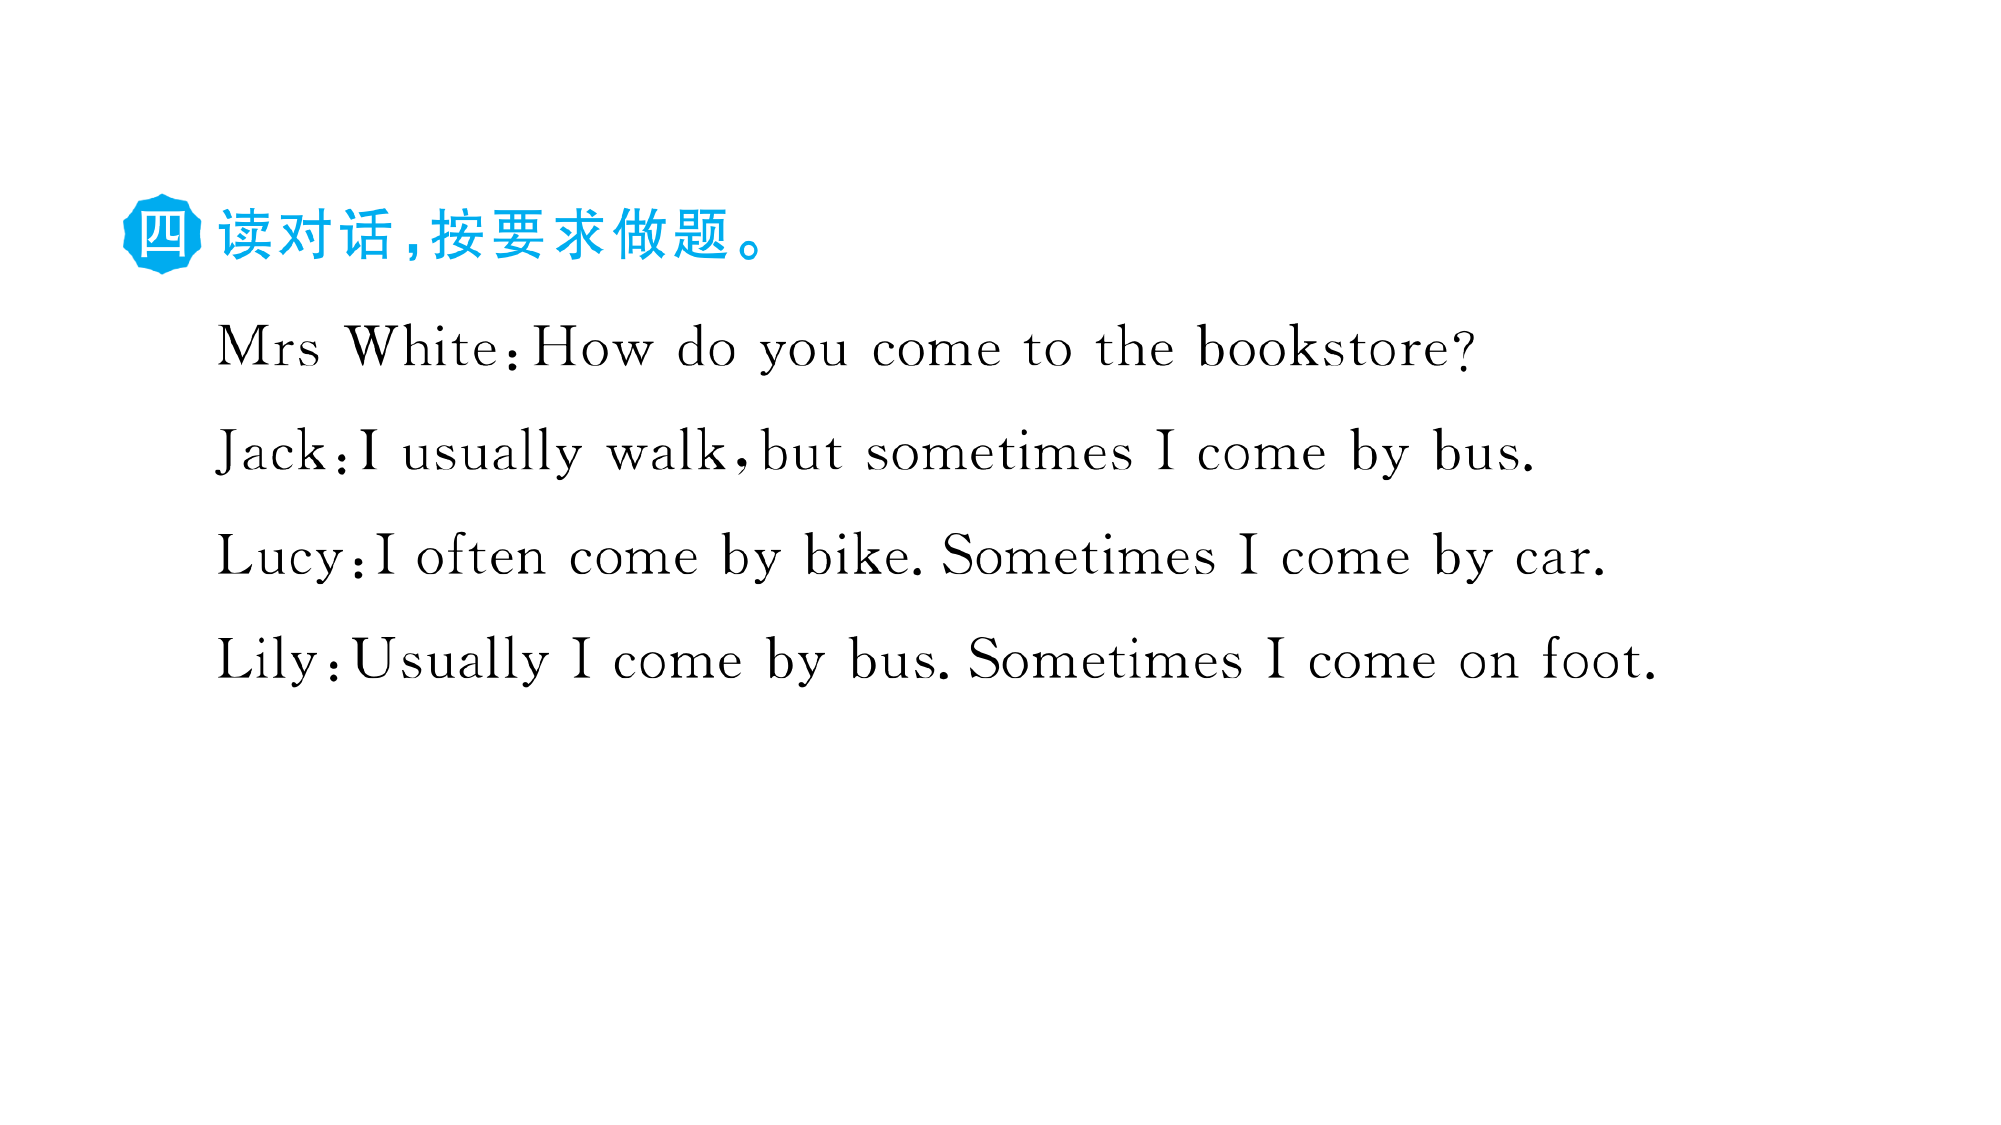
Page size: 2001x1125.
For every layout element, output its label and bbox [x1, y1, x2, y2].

picture [118, 177, 1840, 710]
